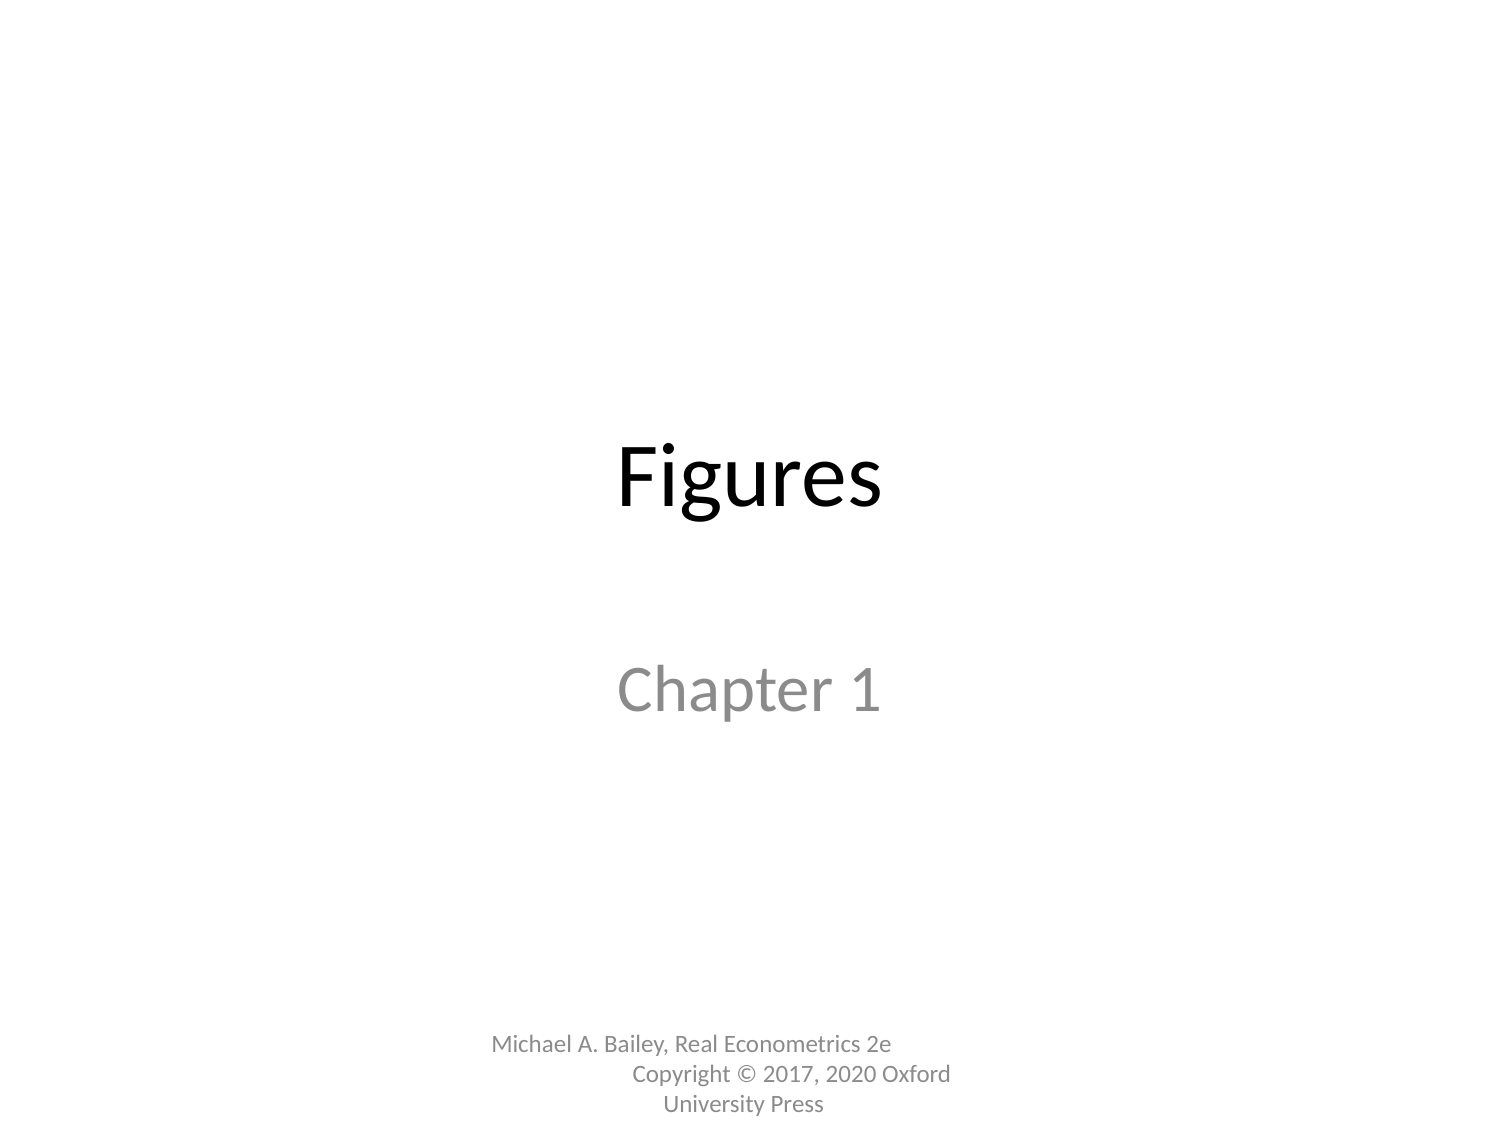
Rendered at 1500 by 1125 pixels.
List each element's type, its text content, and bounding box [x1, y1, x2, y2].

title Figures [112, 349, 1388, 591]
footer Michael A. Bailey, Real Econometrics 2e Copyright © 2017, 2020 Oxford University Press [474, 1042, 1013, 1103]
subtitle Chapter 1 [225, 637, 1275, 925]
